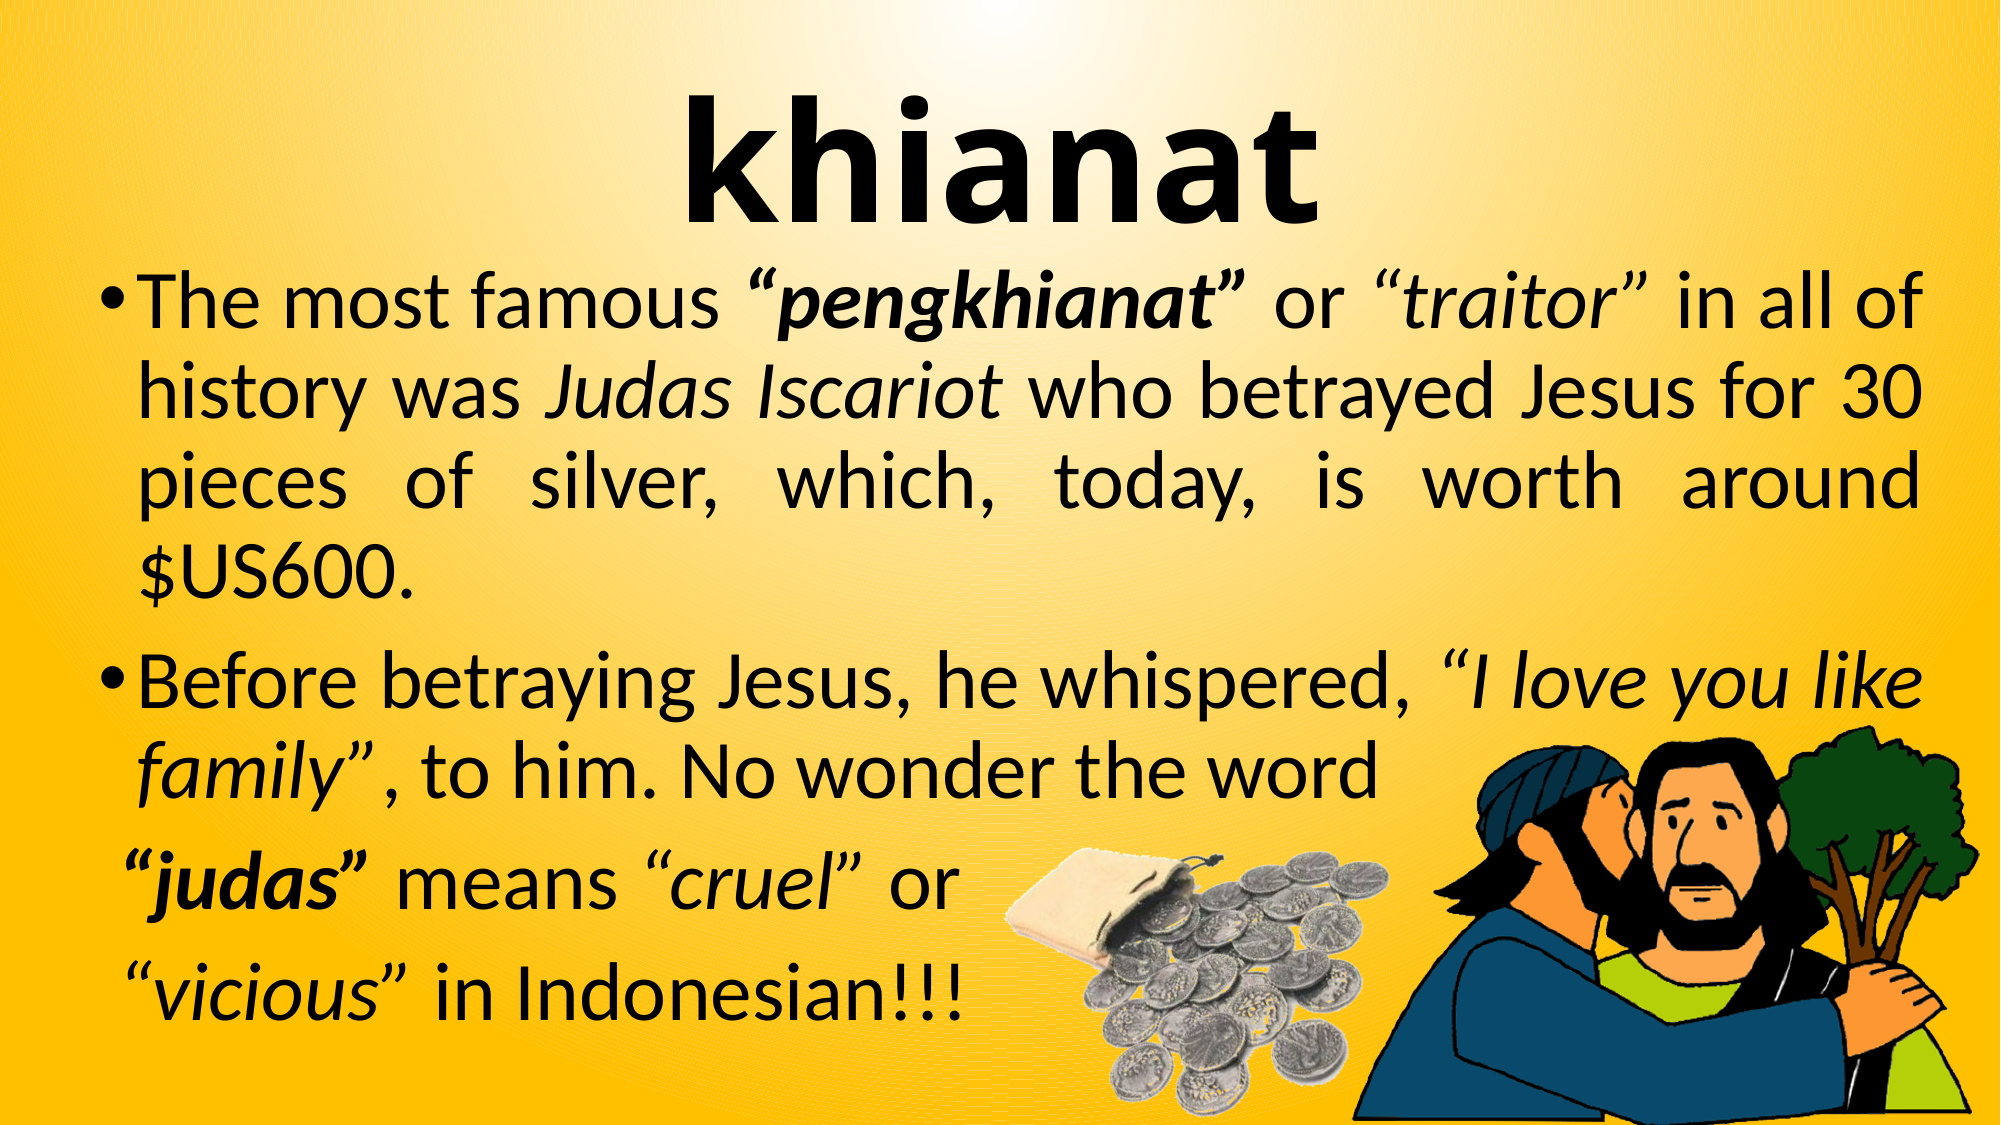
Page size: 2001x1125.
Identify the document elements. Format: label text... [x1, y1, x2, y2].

title khianat [137, 59, 1863, 249]
picture [969, 670, 2000, 1125]
list The most famous “pengkhianat” or “traitor” in all of history was Judas Iscariot who betrayed Jesus for 30 pieces of silver, which, today, is worth around $US600. Before betraying Jesus, he whispered, “I love you like family”, to him. No wonder the word “judas” means “cruel” or “vicious” in Indonesian!!! [83, 249, 1940, 1114]
